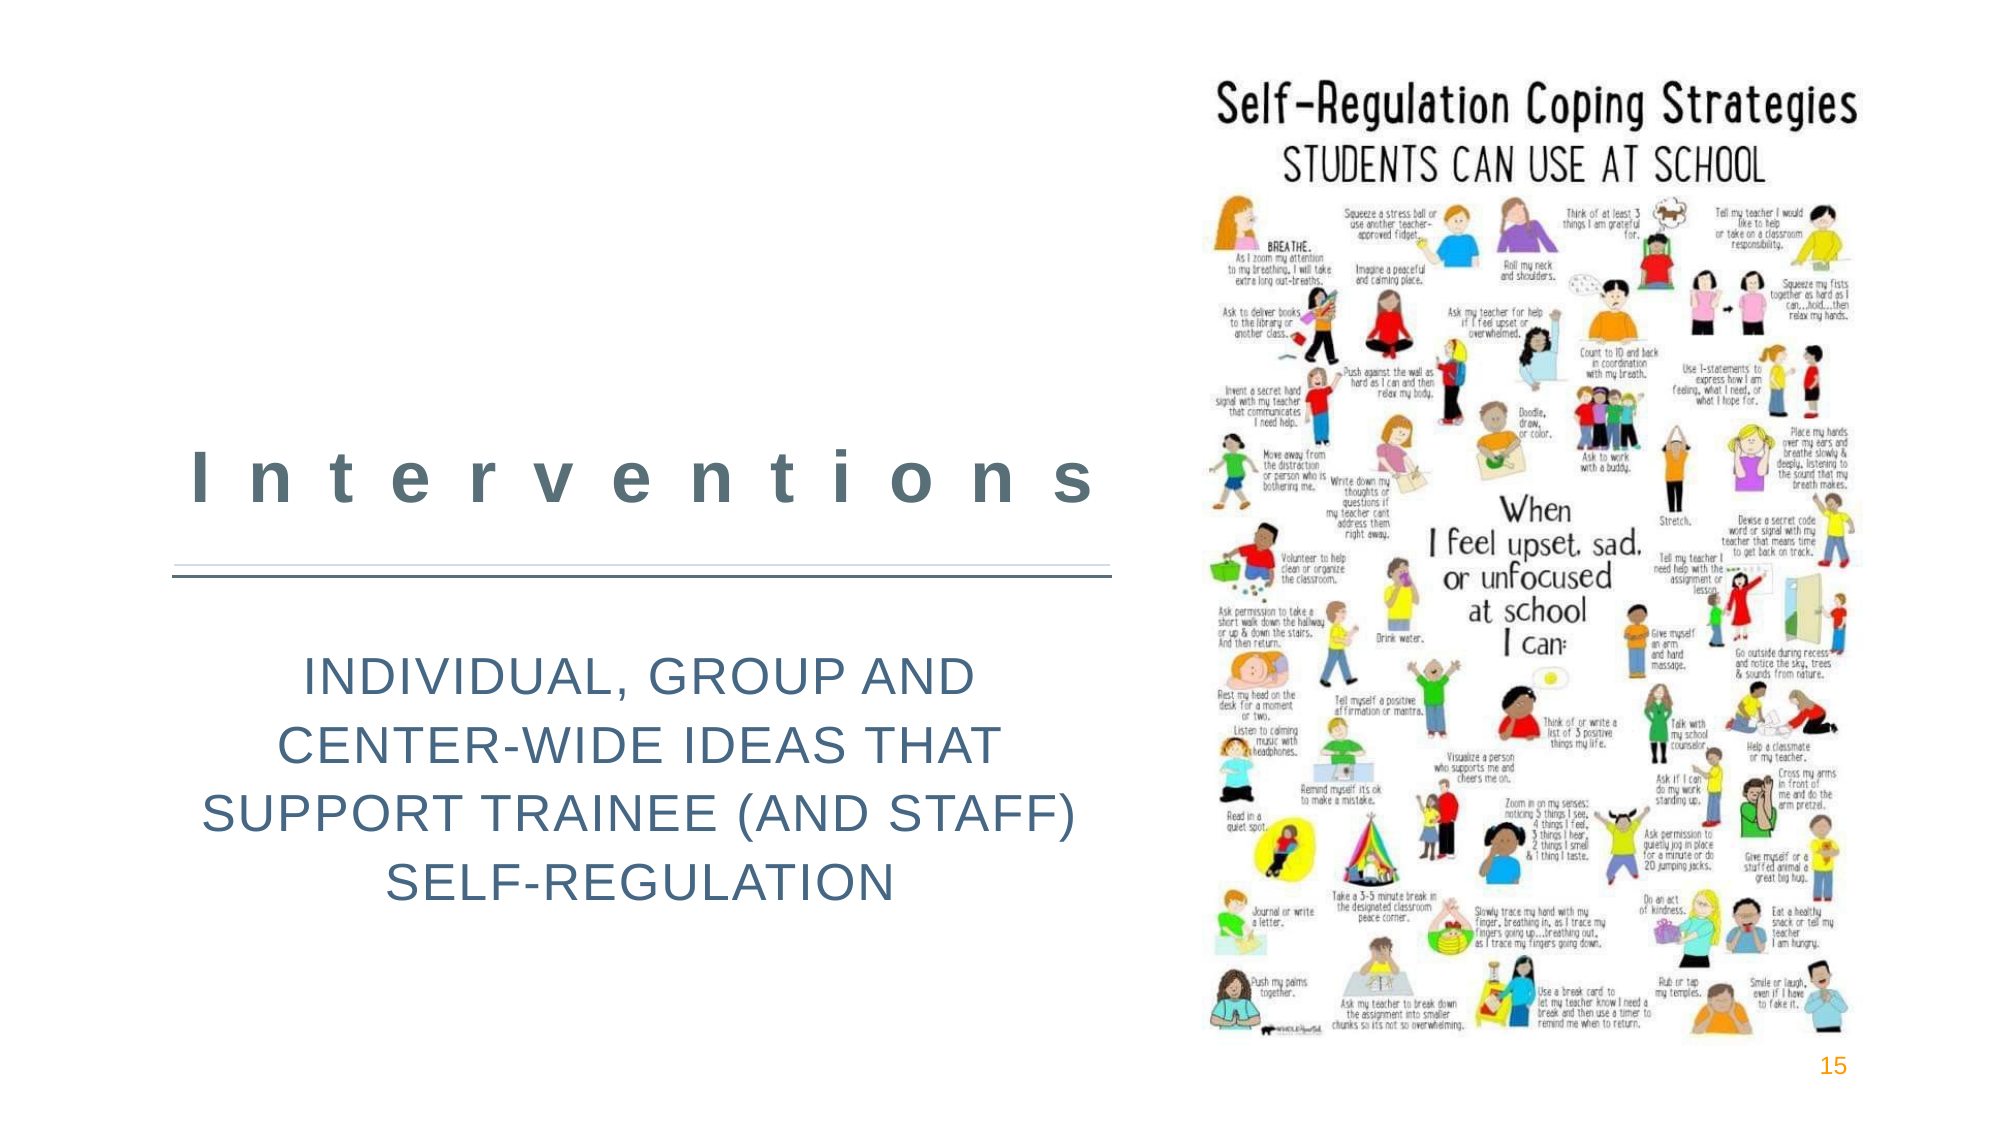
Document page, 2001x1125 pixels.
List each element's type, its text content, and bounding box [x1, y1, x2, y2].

picture [1202, 55, 1863, 1046]
text_box Interventions [57, 447, 1202, 525]
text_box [172, 564, 1112, 577]
text_box INDIVIDUAL, GROUP AND CENTER-WIDE IDEAS THAT SUPPORT TRAINEE (AND STAFF) SELF-REGULATION [170, 559, 1111, 919]
text_box 15 [1412, 1046, 1863, 1103]
